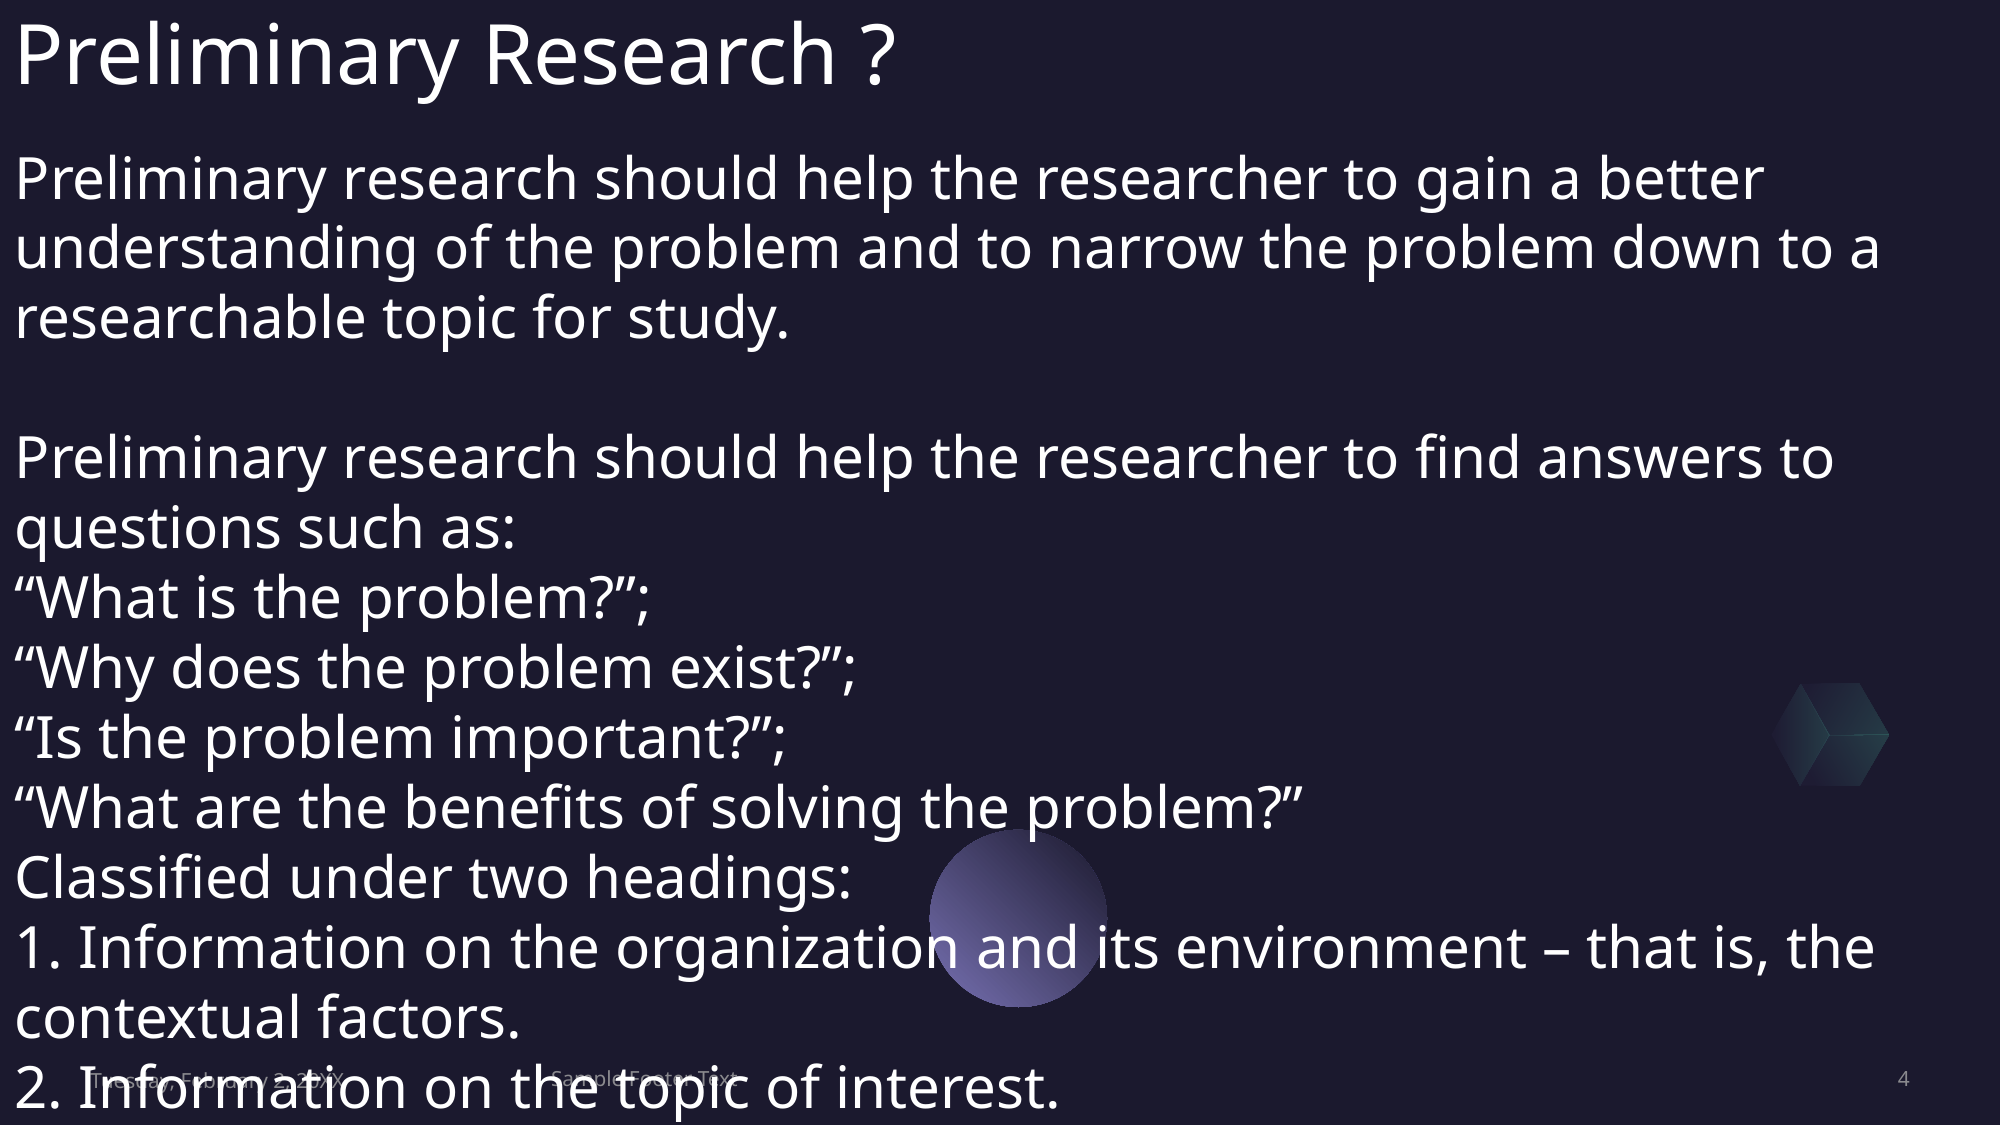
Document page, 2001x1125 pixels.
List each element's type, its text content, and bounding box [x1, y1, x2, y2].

title Preliminary Research ? [13, 7, 2000, 203]
text_box Preliminary research should help the researcher to gain a better understanding of the problem and to narrow the problem down to a researchable topic for study. Preliminary research should help the researcher to find answers to questions such as: “What is the problem?”; “Why does the problem exist?”; “Is the problem important?”; “What are the benefits of solving the problem?” Classified under two headings: 1. Information on the organization and its environment – that is, the contextual factors. 2. Information on the topic of interest. [0, 133, 1973, 1125]
